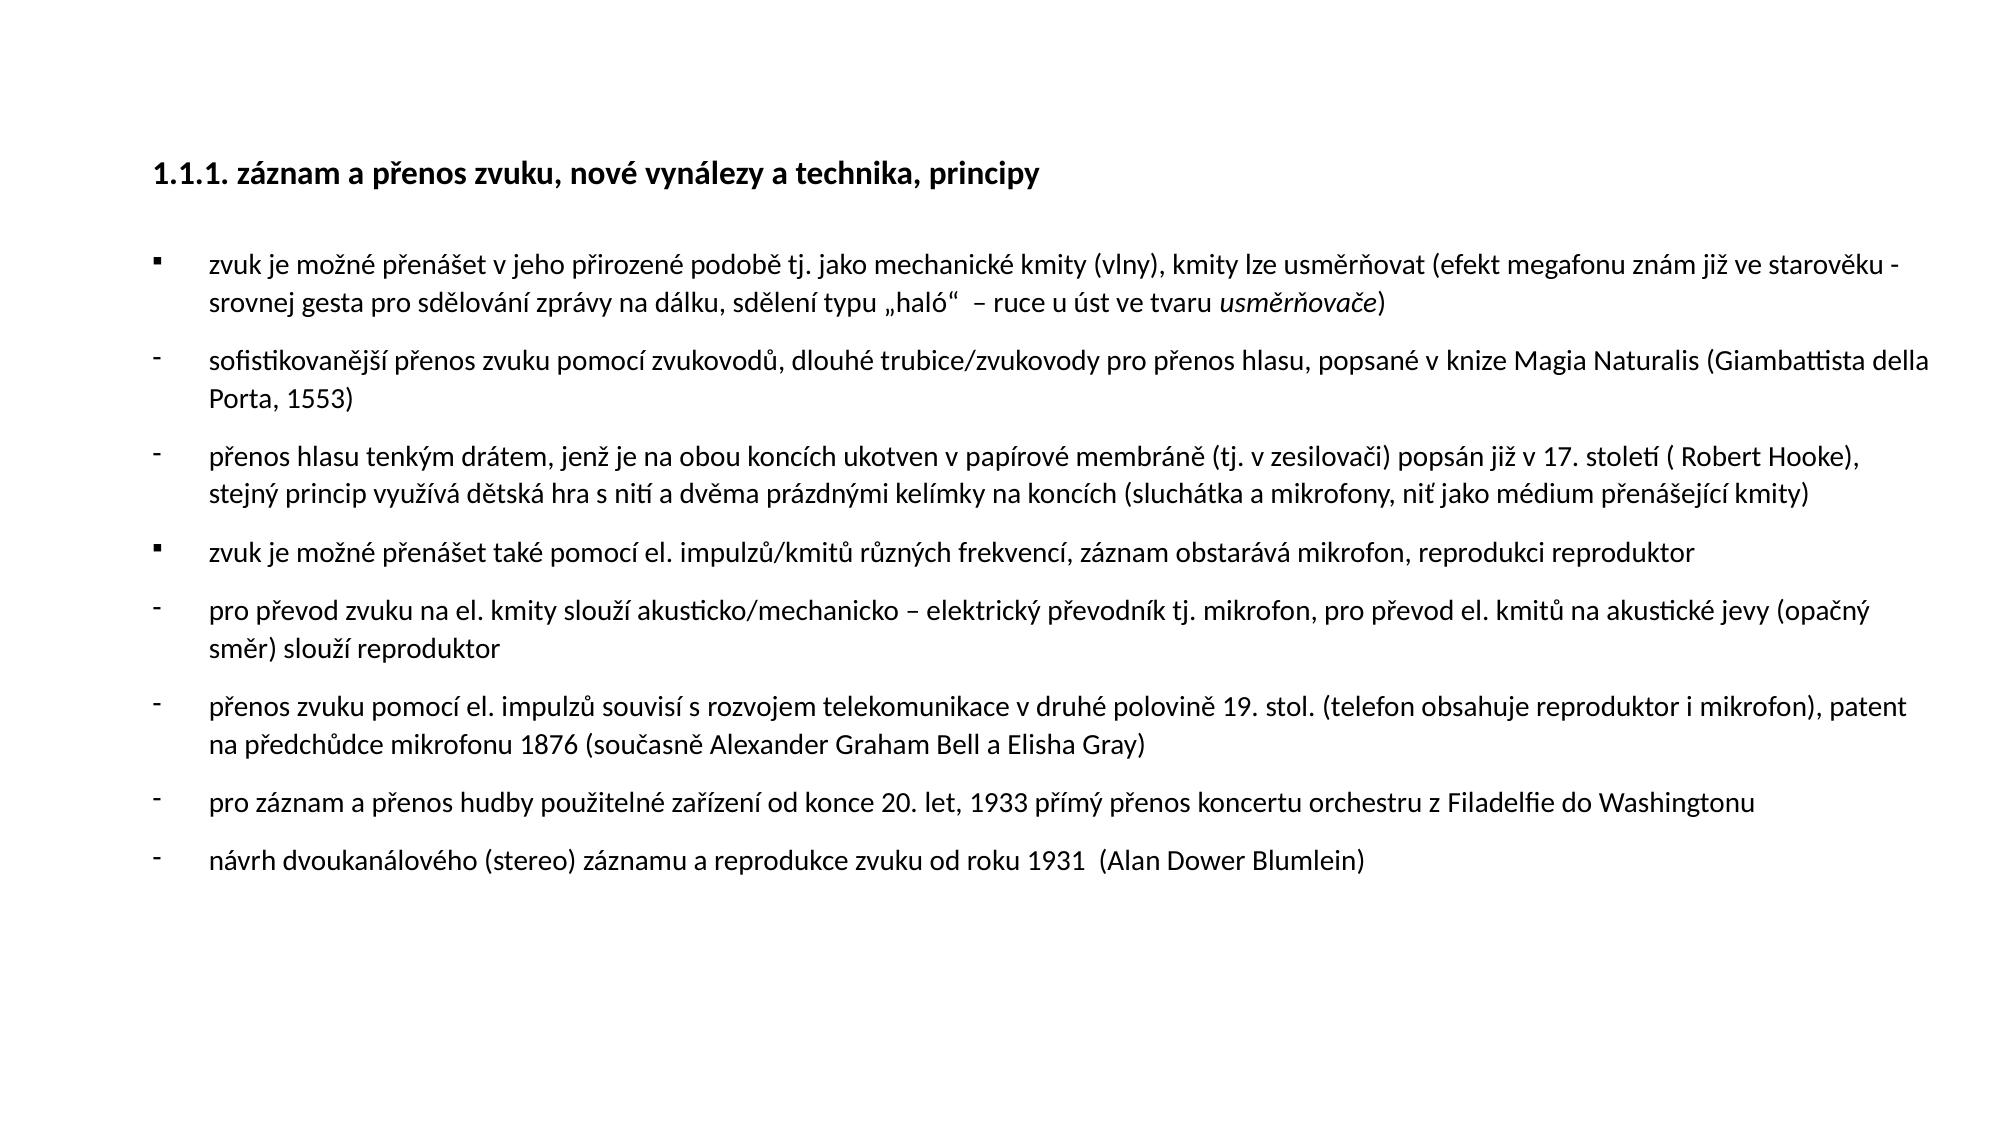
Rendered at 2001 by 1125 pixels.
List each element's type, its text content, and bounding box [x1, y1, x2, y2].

title 1.1.1. záznam a přenos zvuku, nové vynálezy a technika, principy [137, 59, 1863, 235]
list zvuk je možné přenášet v jeho přirozené podobě tj. jako mechanické kmity (vlny), kmity lze usměrňovat (efekt megafonu znám již ve starověku - srovnej gesta pro sdělování zprávy na dálku, sdělení typu „haló“ – ruce u úst ve tvaru usměrňovače) sofistikovanější přenos zvuku pomocí zvukovodů, dlouhé trubice/zvukovody pro přenos hlasu, popsané v knize Magia Naturalis (Giambattista della Porta, 1553) přenos hlasu tenkým drátem, jenž je na obou koncích ukotven v papírové membráně (tj. v zesilovači) popsán již v 17. století ( Robert Hooke), stejný princip využívá dětská hra s nití a dvěma prázdnými kelímky na koncích (sluchátka a mikrofony, niť jako médium přenášející kmity) zvuk je možné přenášet také pomocí el. impulzů/kmitů různých frekvencí, záznam obstarává mikrofon, reprodukci reproduktor pro převod zvuku na el. kmity slouží akusticko/mechanicko – elektrický převodník tj. mikrofon, pro převod el. kmitů na akustické jevy (opačný směr) slouží reproduktor přenos zvuku pomocí el. impulzů souvisí s rozvojem telekomunikace v druhé polovině 19. stol. (telefon obsahuje reproduktor i mikrofon), patent na předchůdce mikrofonu 1876 (současně Alexander Graham Bell a Elisha Gray) pro záznam a přenos hudby použitelné zařízení od konce 20. let, 1933 přímý přenos koncertu orchestru z Filadelfie do Washingtonu návrh dvoukanálového (stereo) záznamu a reprodukce zvuku od roku 1931 (Alan Dower Blumlein) [137, 235, 1952, 1033]
